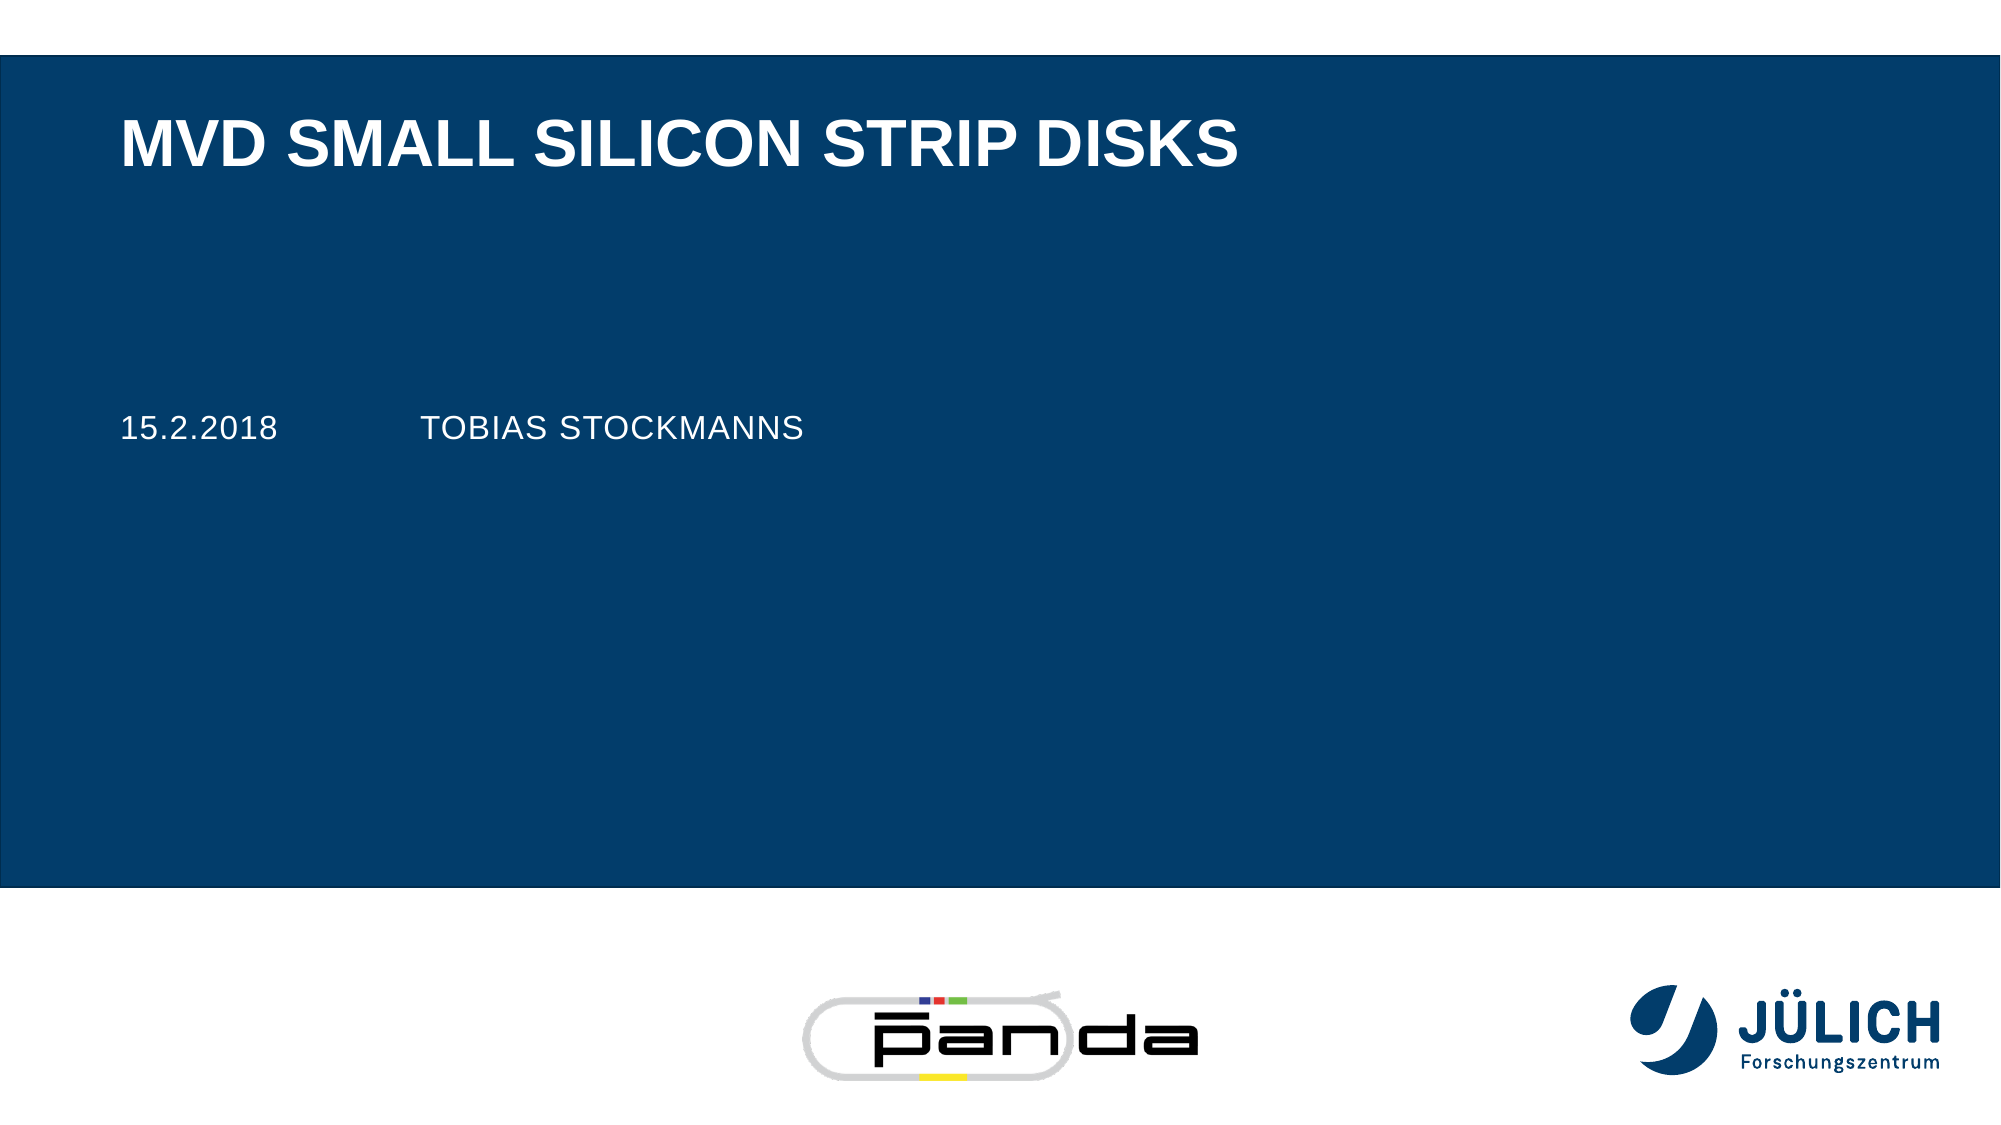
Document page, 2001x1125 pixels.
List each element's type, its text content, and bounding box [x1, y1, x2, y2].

subtitle 15.2.2018 Tobias Stockmanns [120, 400, 1880, 486]
title MVD Small Silicon Strip Disks [120, 88, 1880, 191]
picture [802, 990, 1198, 1081]
